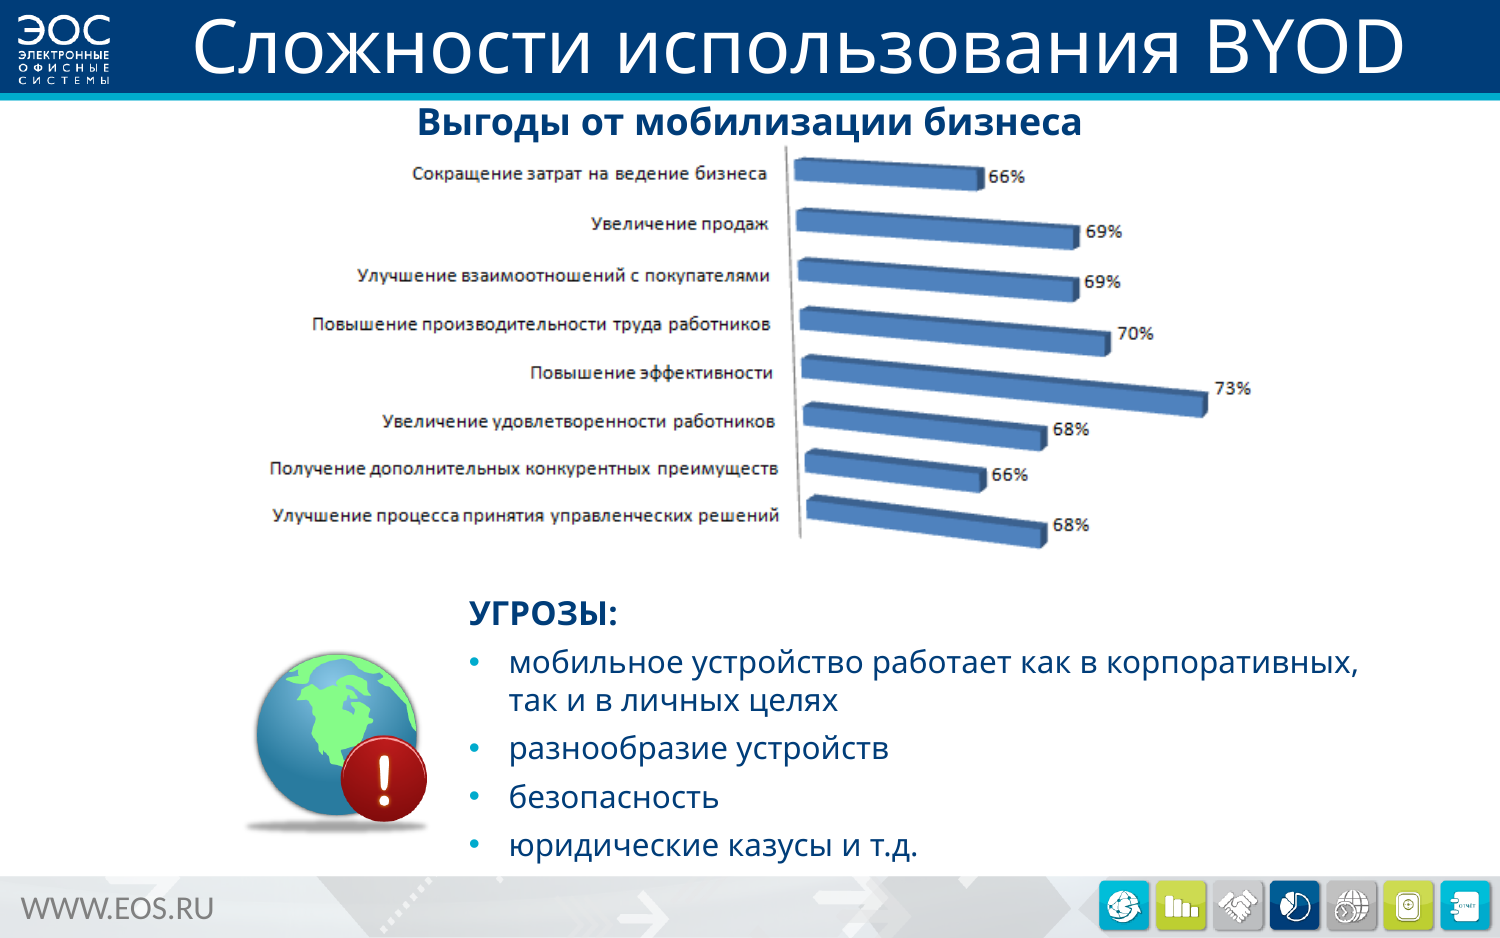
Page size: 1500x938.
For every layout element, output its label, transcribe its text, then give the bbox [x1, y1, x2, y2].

title Сложности использования BYOD [123, 8, 1474, 79]
picture [0, 0, 1500, 938]
text_box Выгоды от мобилизации бизнеса [394, 90, 1106, 112]
list УГРОЗЫ: мобильное устройство работает как в корпоративных, так и в личных целях разнообразие устройств безопасность юридические казусы и т.д. [453, 584, 1413, 871]
